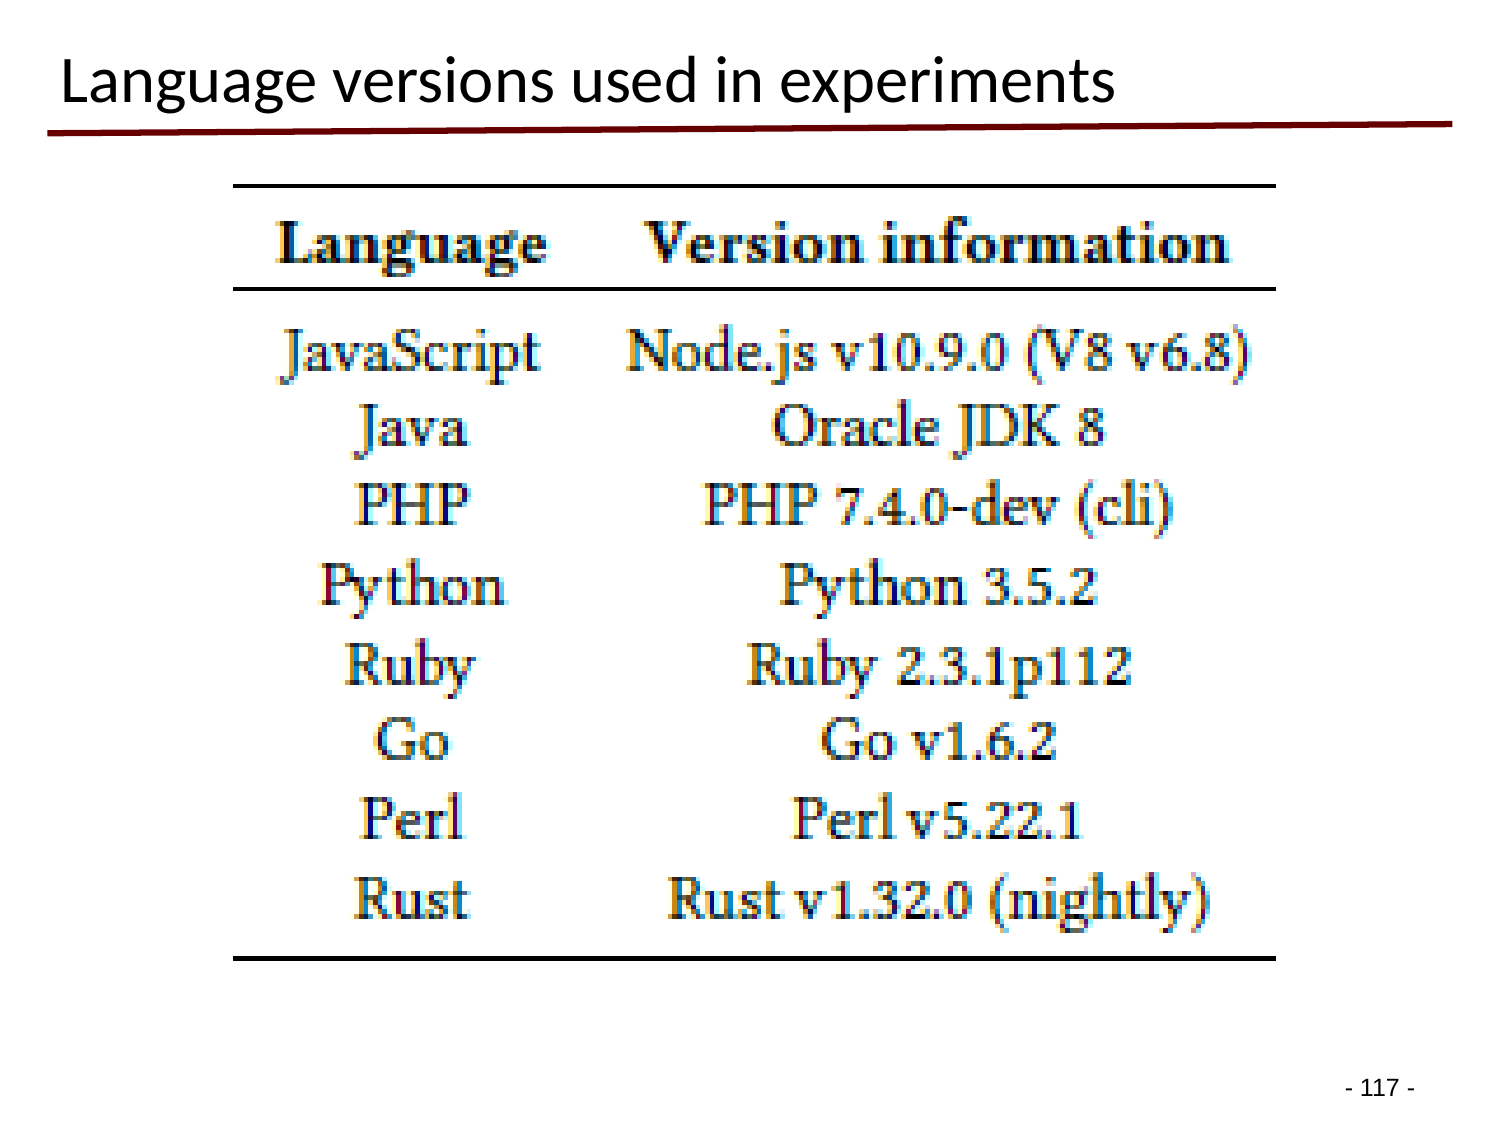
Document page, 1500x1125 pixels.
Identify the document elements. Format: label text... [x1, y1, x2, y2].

title Language versions used in experiments [45, 19, 1366, 125]
picture [65, 170, 1277, 1014]
